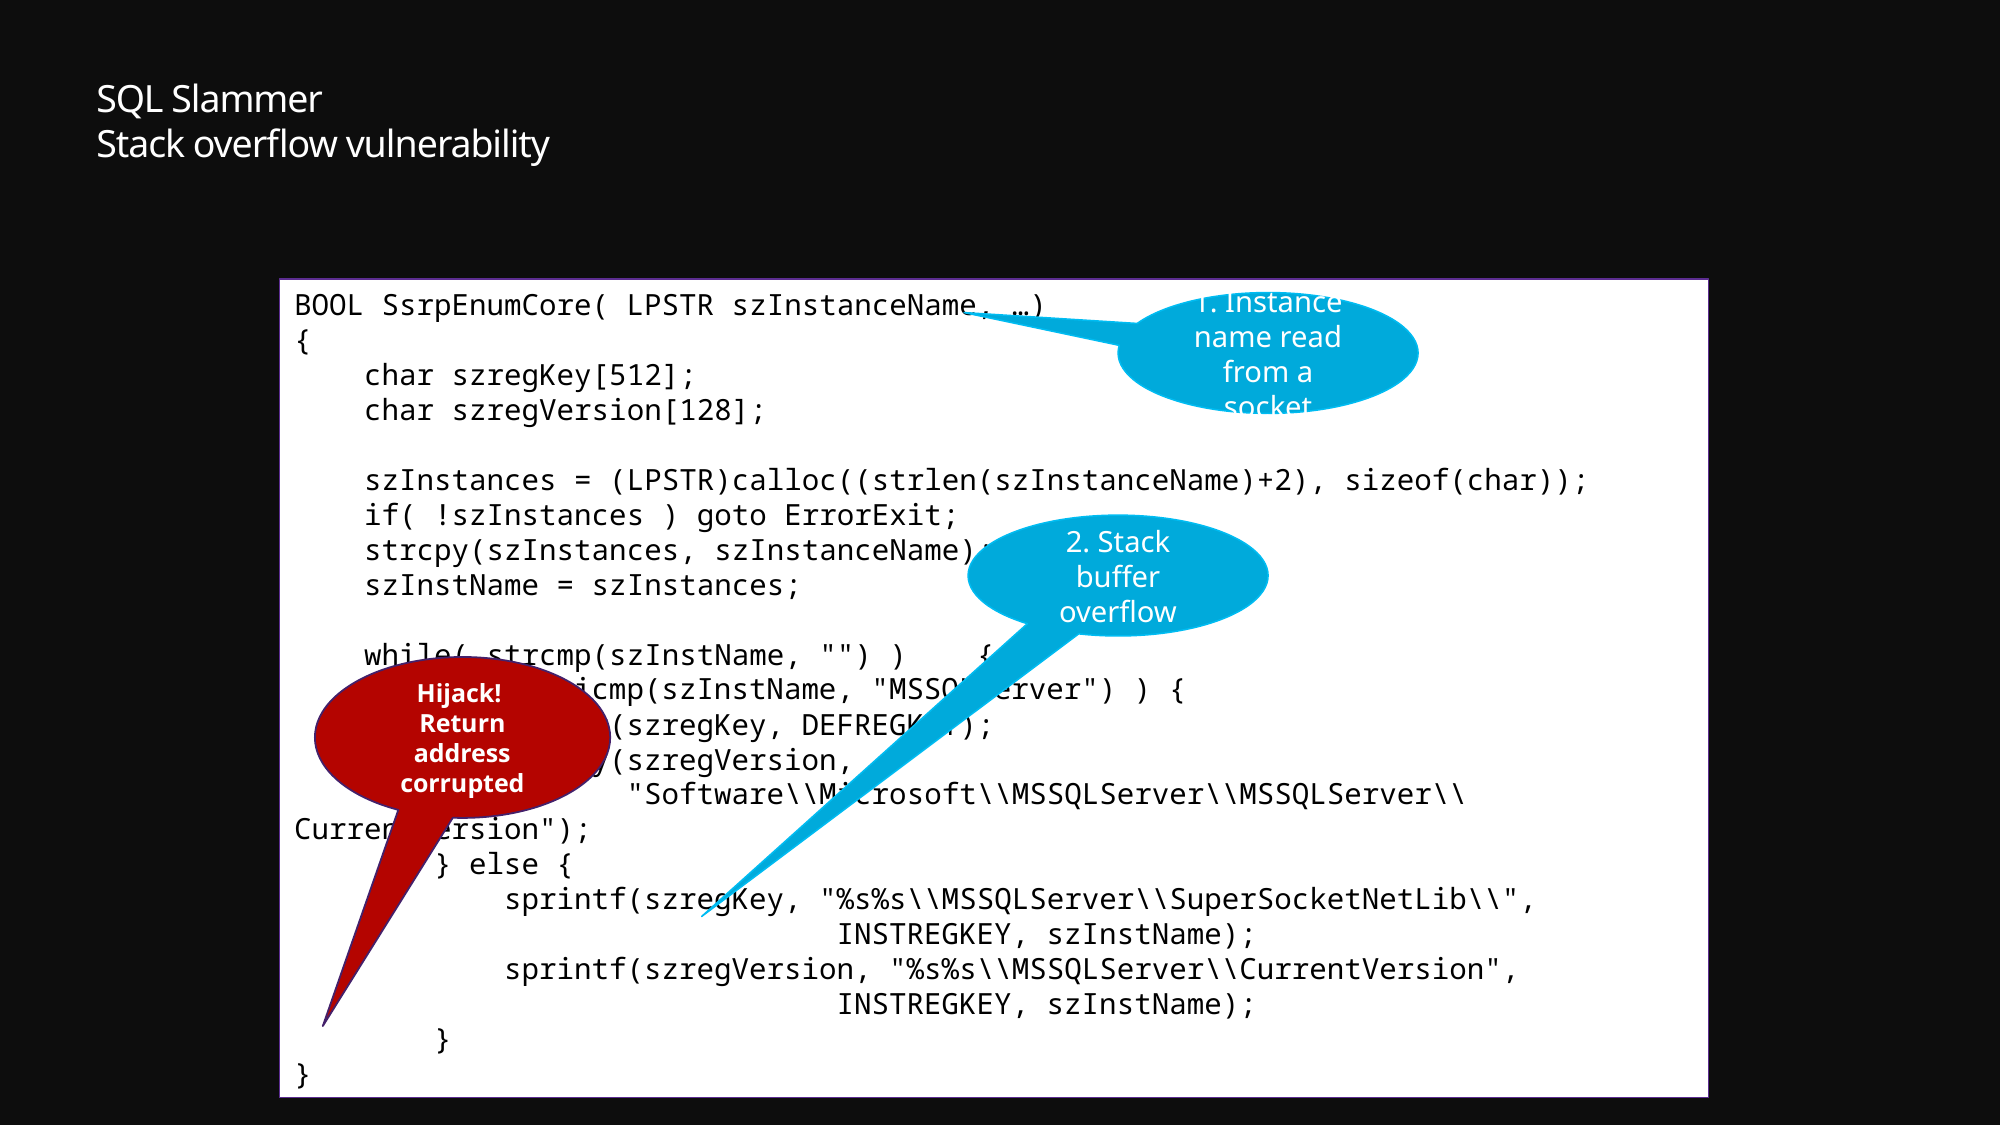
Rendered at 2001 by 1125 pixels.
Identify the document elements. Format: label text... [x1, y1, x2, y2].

text_box BOOL SsrpEnumCore( LPSTR szInstanceName, …) { char szregKey[512]; char szregVersion[128]; szInstances = (LPSTR)calloc((strlen(szInstanceName)+2), sizeof(char)); if( !szInstances ) goto ErrorExit; strcpy(szInstances, szInstanceName); szInstName = szInstances; while( strcmp(szInstName, "") ) { if( !stricmp(szInstName, "MSSQLServer") ) { strcpy(szregKey, DEFREGKEY); strcpy(szregVersion, "Software\\Microsoft\\MSSQLServer\\MSSQLServer\\CurrentVersion"); } else { sprintf(szregKey, "%s%s\\MSSQLServer\\SuperSocketNetLib\\", INSTREGKEY, szInstName); sprintf(szregVersion, "%s%s\\MSSQLServer\\CurrentVersion", INSTREGKEY, szInstName); } } [279, 278, 1709, 1098]
title SQL Slammer Stack overflow vulnerability [96, 75, 1904, 166]
text_box Hijack! Return address corrupted [313, 656, 612, 1027]
text_box 2. Stack buffer overflow [701, 514, 1269, 918]
text_box 1. Instance name read from a socket [963, 291, 1419, 415]
